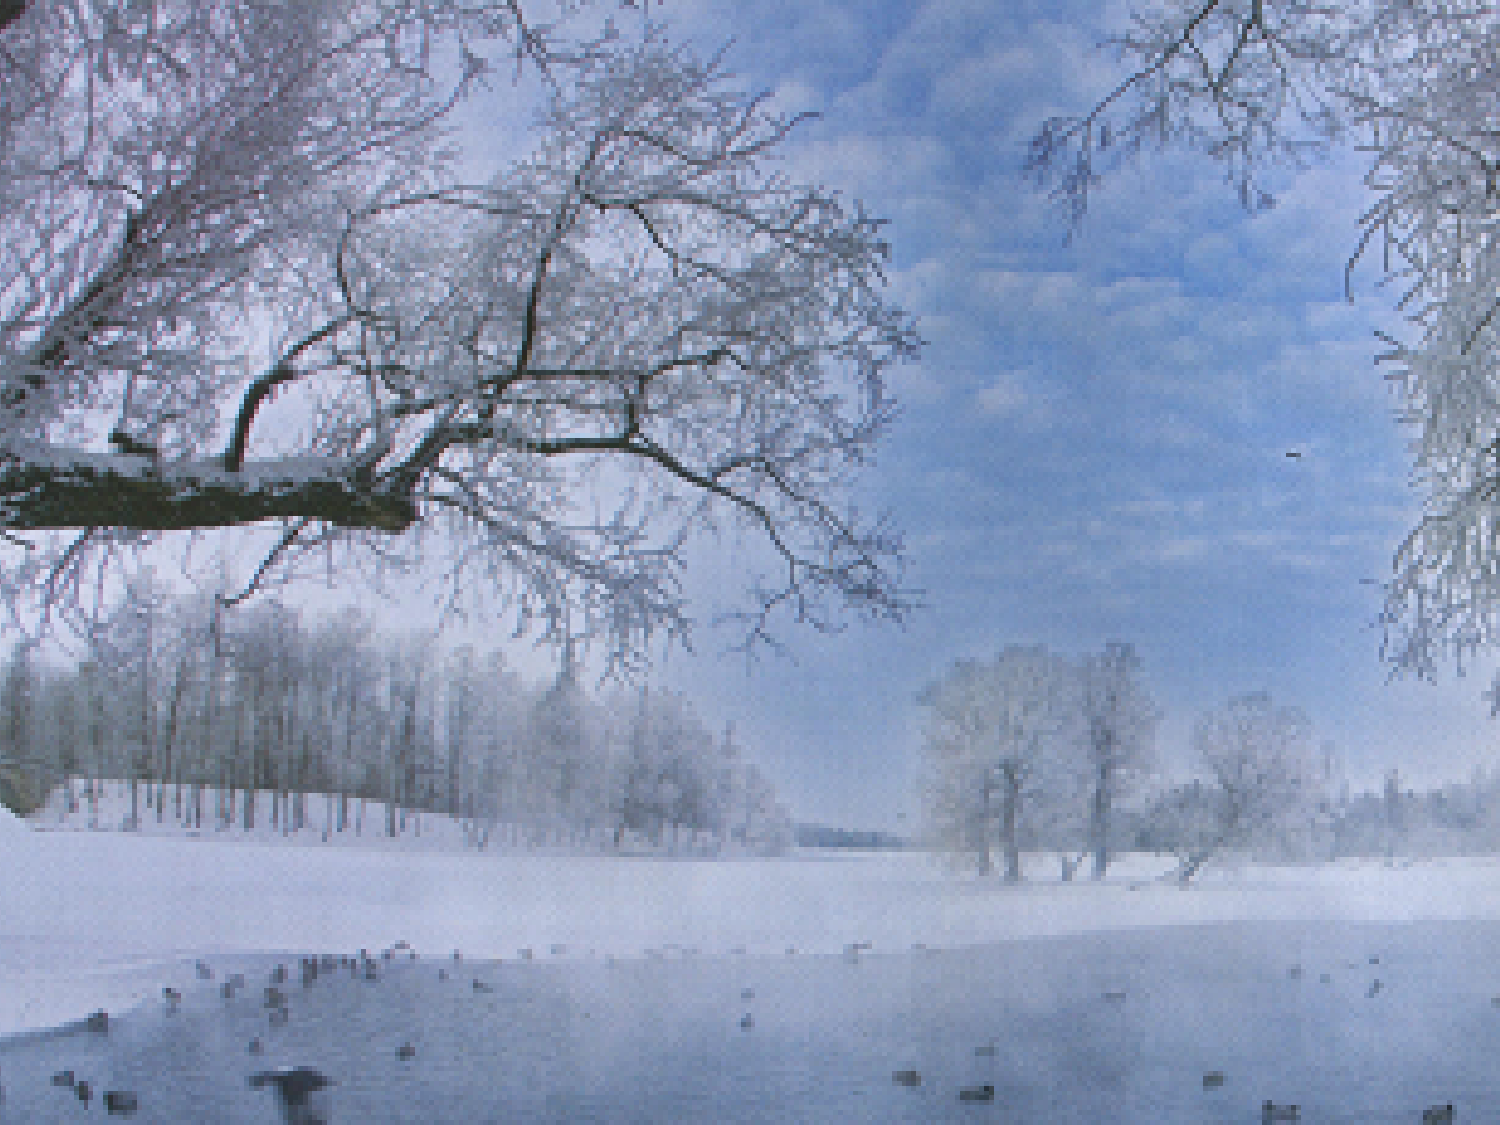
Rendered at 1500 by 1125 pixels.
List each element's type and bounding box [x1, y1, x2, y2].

list [0, 0, 1500, 1125]
